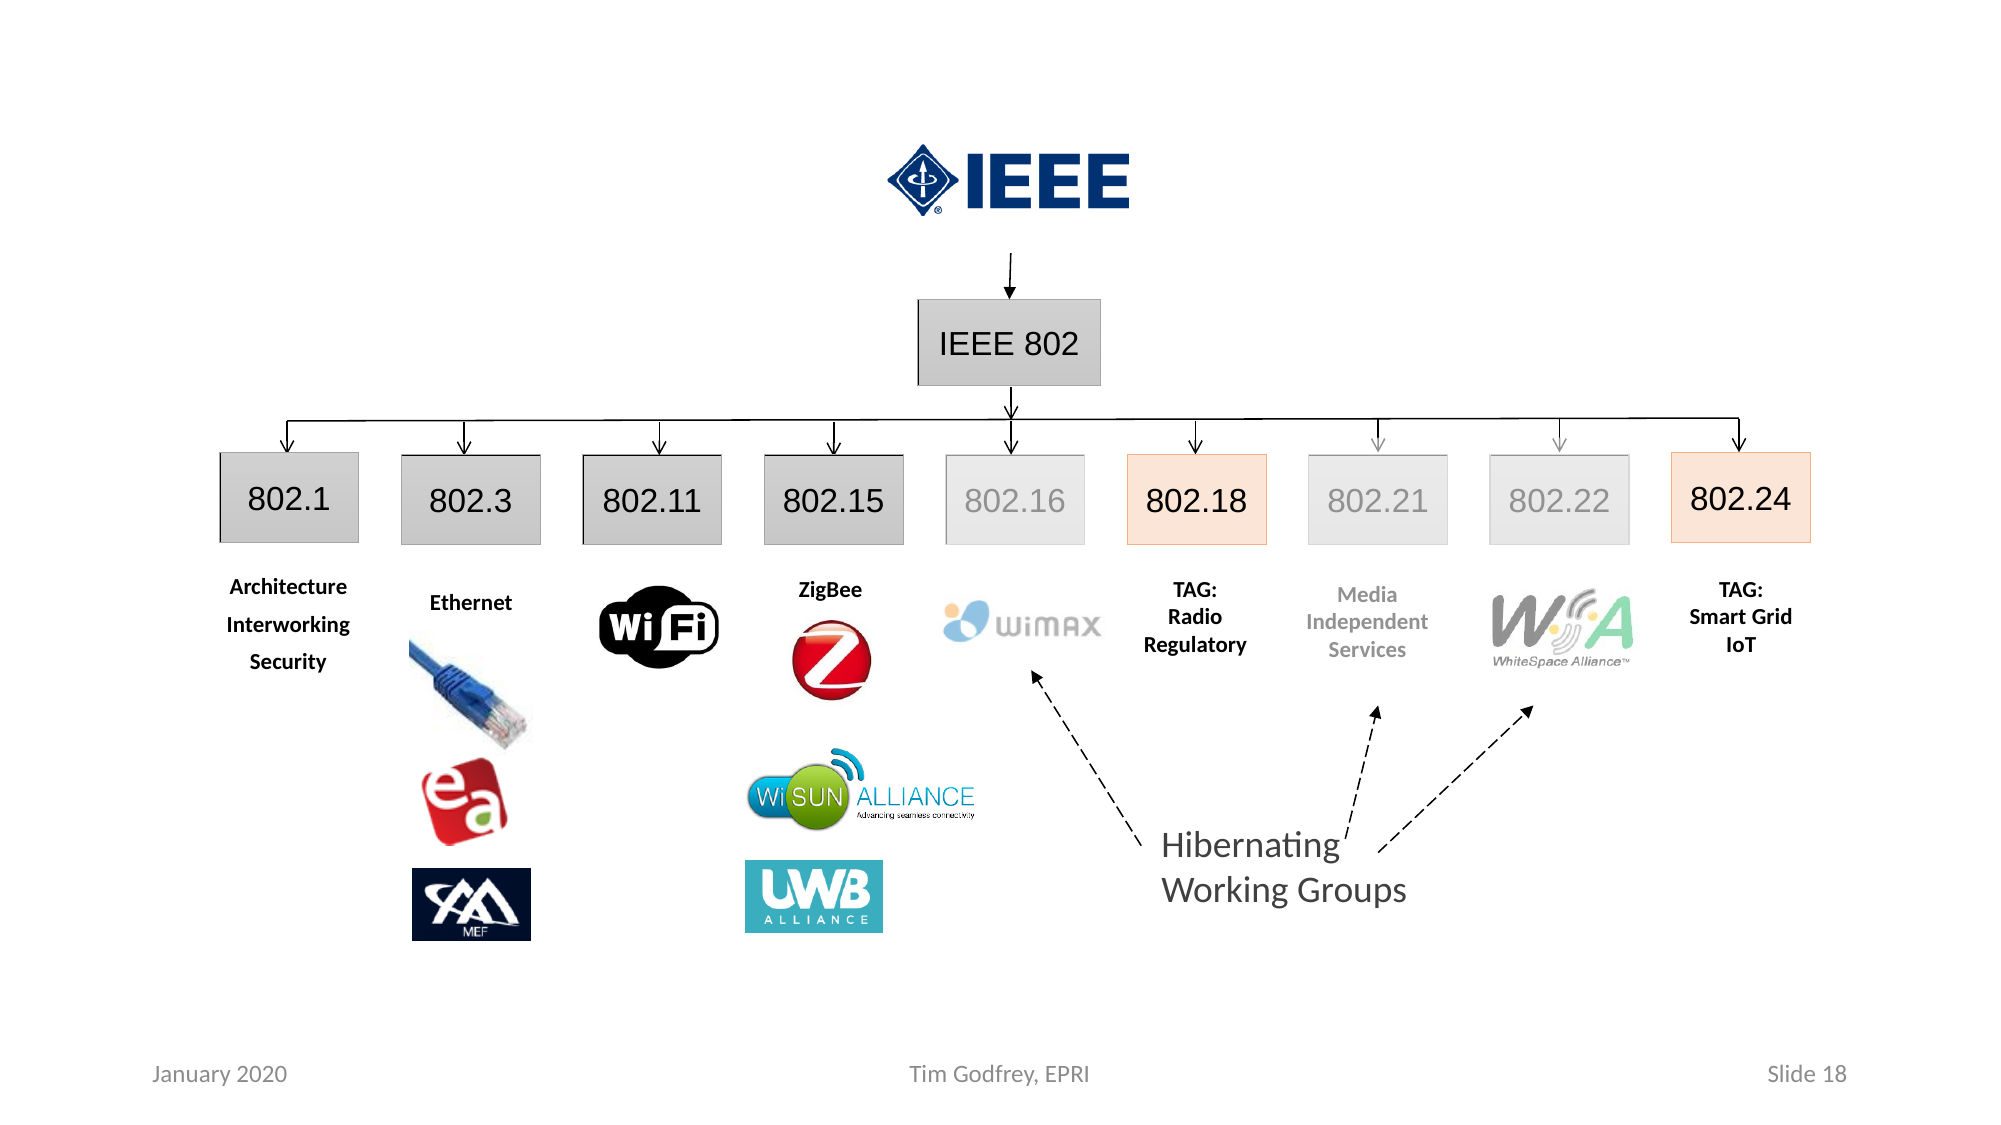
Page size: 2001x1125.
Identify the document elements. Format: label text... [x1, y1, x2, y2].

text_box [921, 425, 1109, 706]
picture [767, 620, 896, 706]
text_box [1288, 437, 1653, 749]
picture [585, 577, 734, 677]
text_box IEEE 802 [917, 299, 1101, 386]
text_box Architecture Interworking Security [199, 571, 377, 675]
picture [744, 860, 883, 933]
text_box 802.24 [1671, 452, 1811, 543]
picture [409, 631, 533, 846]
text_box Ethernet [382, 580, 560, 623]
text_box TAG: Radio Regulatory [1099, 567, 1292, 665]
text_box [1031, 670, 1142, 846]
footer Tim Godfrey, EPRI [662, 1042, 1338, 1103]
slide_number Slide 18 [1412, 1042, 1863, 1103]
picture [745, 748, 1010, 832]
text_box 802.3 [401, 454, 541, 545]
picture [1481, 585, 1638, 675]
picture [924, 586, 1106, 649]
text_box ZigBee [754, 566, 908, 609]
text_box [1345, 705, 1379, 839]
text_box 802.15 [764, 454, 904, 545]
text_box TAG: Smart Grid IoT [1645, 567, 1838, 665]
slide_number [137, 1042, 588, 1103]
text_box 802.1 [219, 452, 359, 543]
text_box 802.18 [1127, 454, 1267, 545]
picture [412, 868, 531, 941]
text_box 802.11 [582, 454, 722, 545]
picture [881, 137, 1141, 222]
text_box Hibernating Working Groups [1146, 812, 1423, 918]
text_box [1378, 705, 1534, 853]
